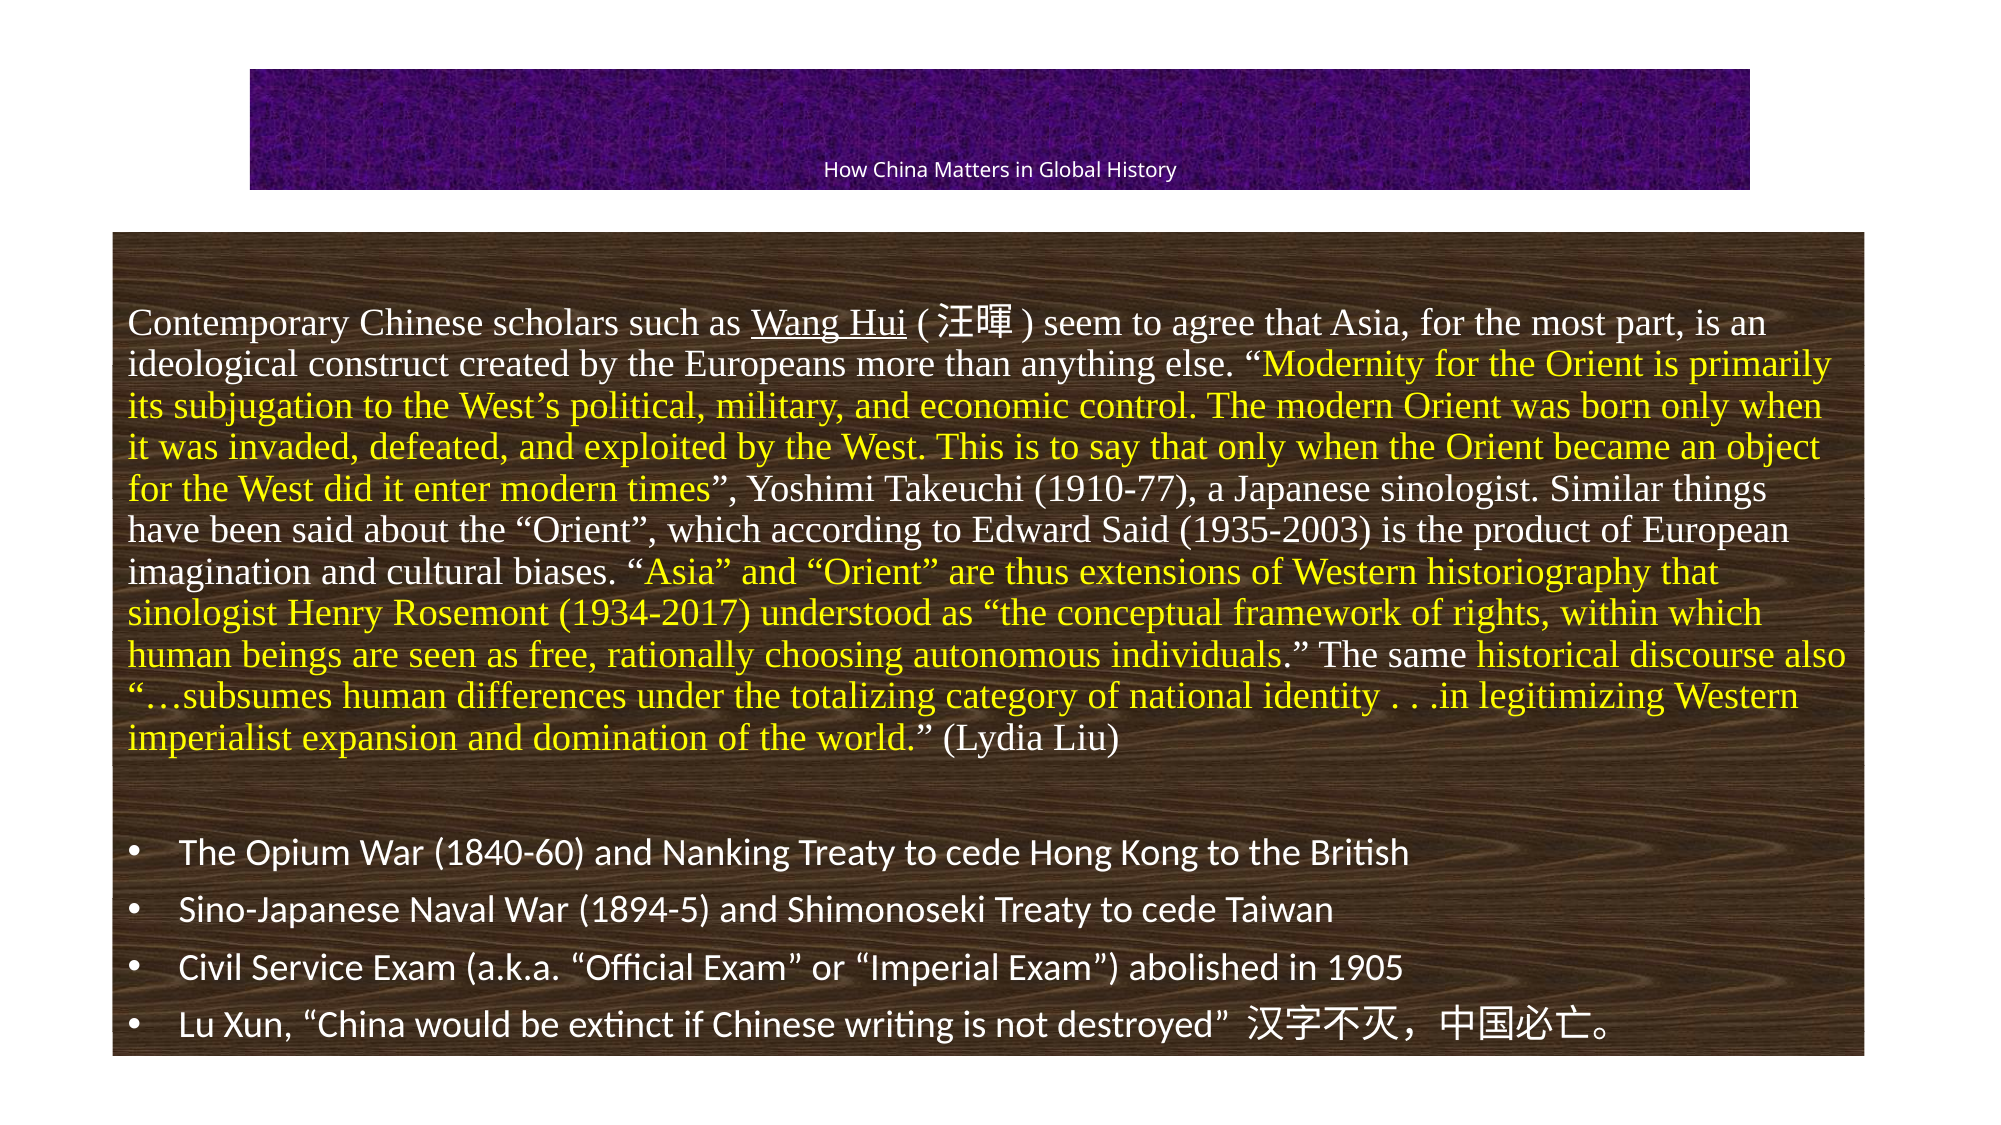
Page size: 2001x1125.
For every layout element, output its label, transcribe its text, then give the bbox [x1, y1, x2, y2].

subtitle Contemporary Chinese scholars such as Wang Hui (汪暉) seem to agree that Asia, for the most part, is an ideological construct created by the Europeans more than anything else. “Modernity for the Orient is primarily its subjugation to the West’s political, military, and economic control. The modern Orient was born only when it was invaded, defeated, and exploited by the West. This is to say that only when the Orient became an object for the West did it enter modern times”, Yoshimi Takeuchi (1910-77), a Japanese sinologist. Similar things have been said about the “Orient”, which according to Edward Said (1935-2003) is the product of European imagination and cultural biases. “Asia” and “Orient” are thus extensions of Western historiography that sinologist Henry Rosemont (1934-2017) understood as “the conceptual framework of rights, within which human beings are seen as free, rationally choosing autonomous individuals.” The same historical discourse also “…subsumes human differences under the totalizing category of national identity . . .in legitimizing Western imperialist expansion and domination of the world.” (Lydia Liu) The Opium War (1840-60) and Nanking Treaty to cede Hong Kong to the British Sino-Japanese Naval War (1894-5) and Shimonoseki Treaty to cede Taiwan Civil Service Exam (a.k.a. “Official Exam” or “Imperial Exam”) abolished in 1905 Lu Xun, “China would be extinct if Chinese writing is not destroyed” 汉字不灭，中国必亡。 [112, 232, 1865, 1056]
title How China Matters in Global History [249, 69, 1750, 190]
